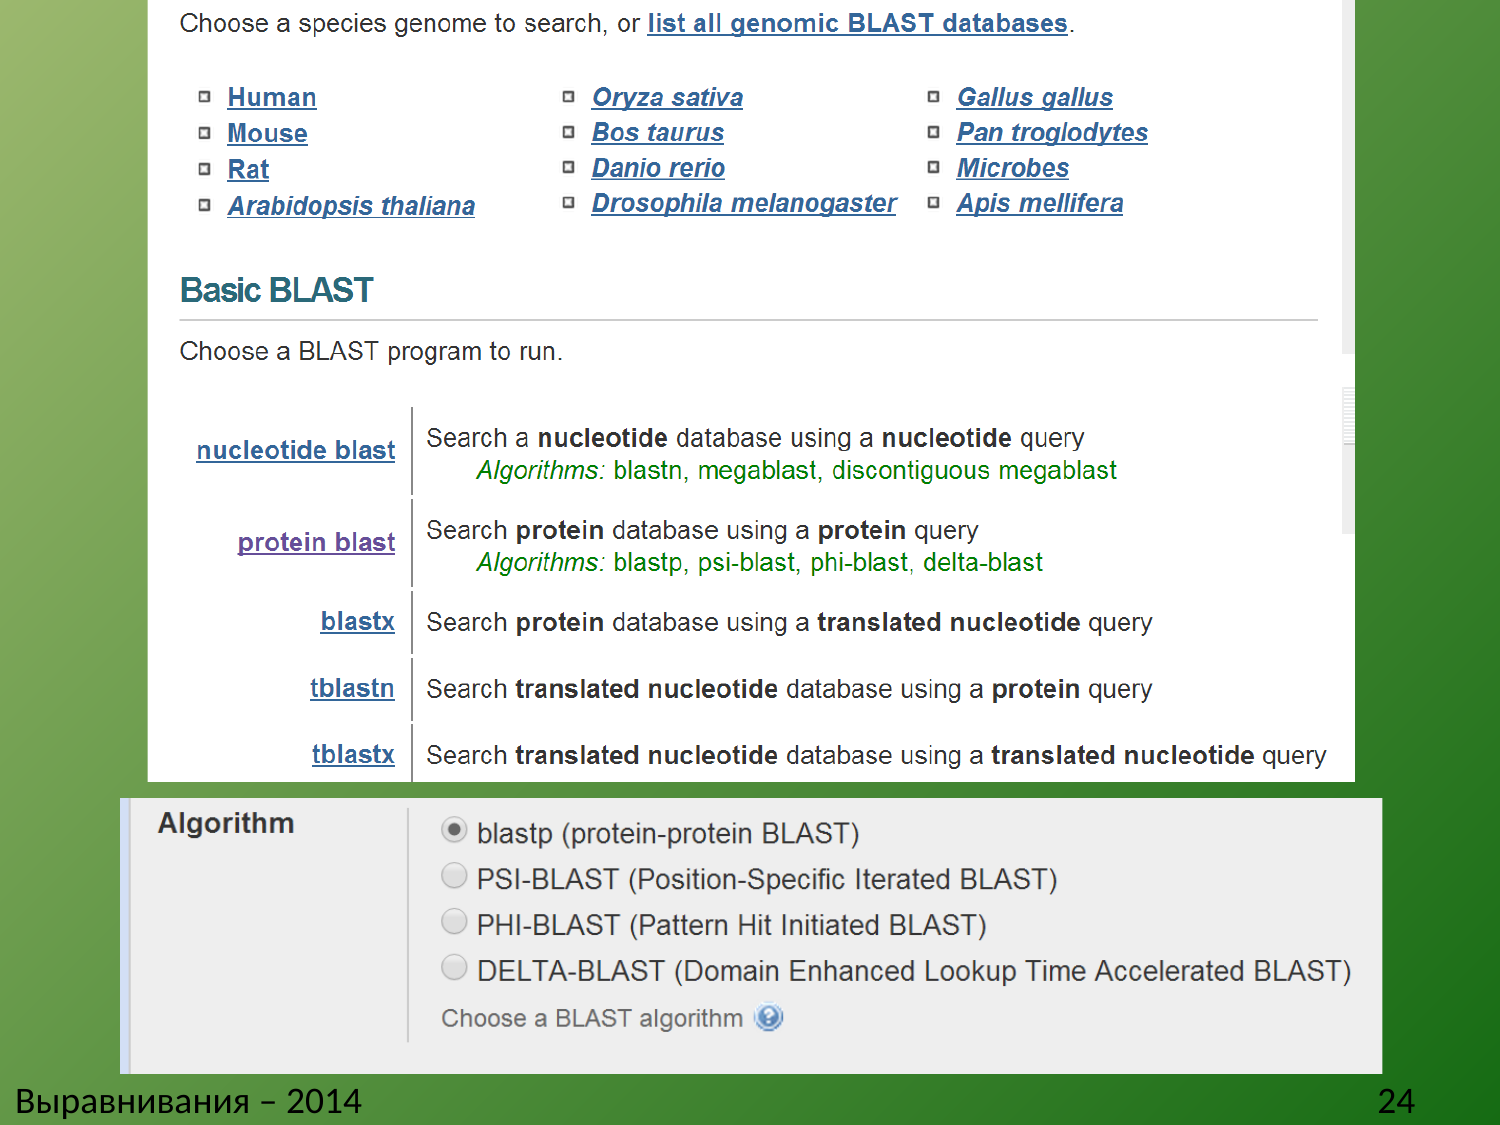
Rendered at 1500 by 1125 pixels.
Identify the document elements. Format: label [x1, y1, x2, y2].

picture [119, 798, 1383, 1074]
picture [147, 0, 1356, 783]
